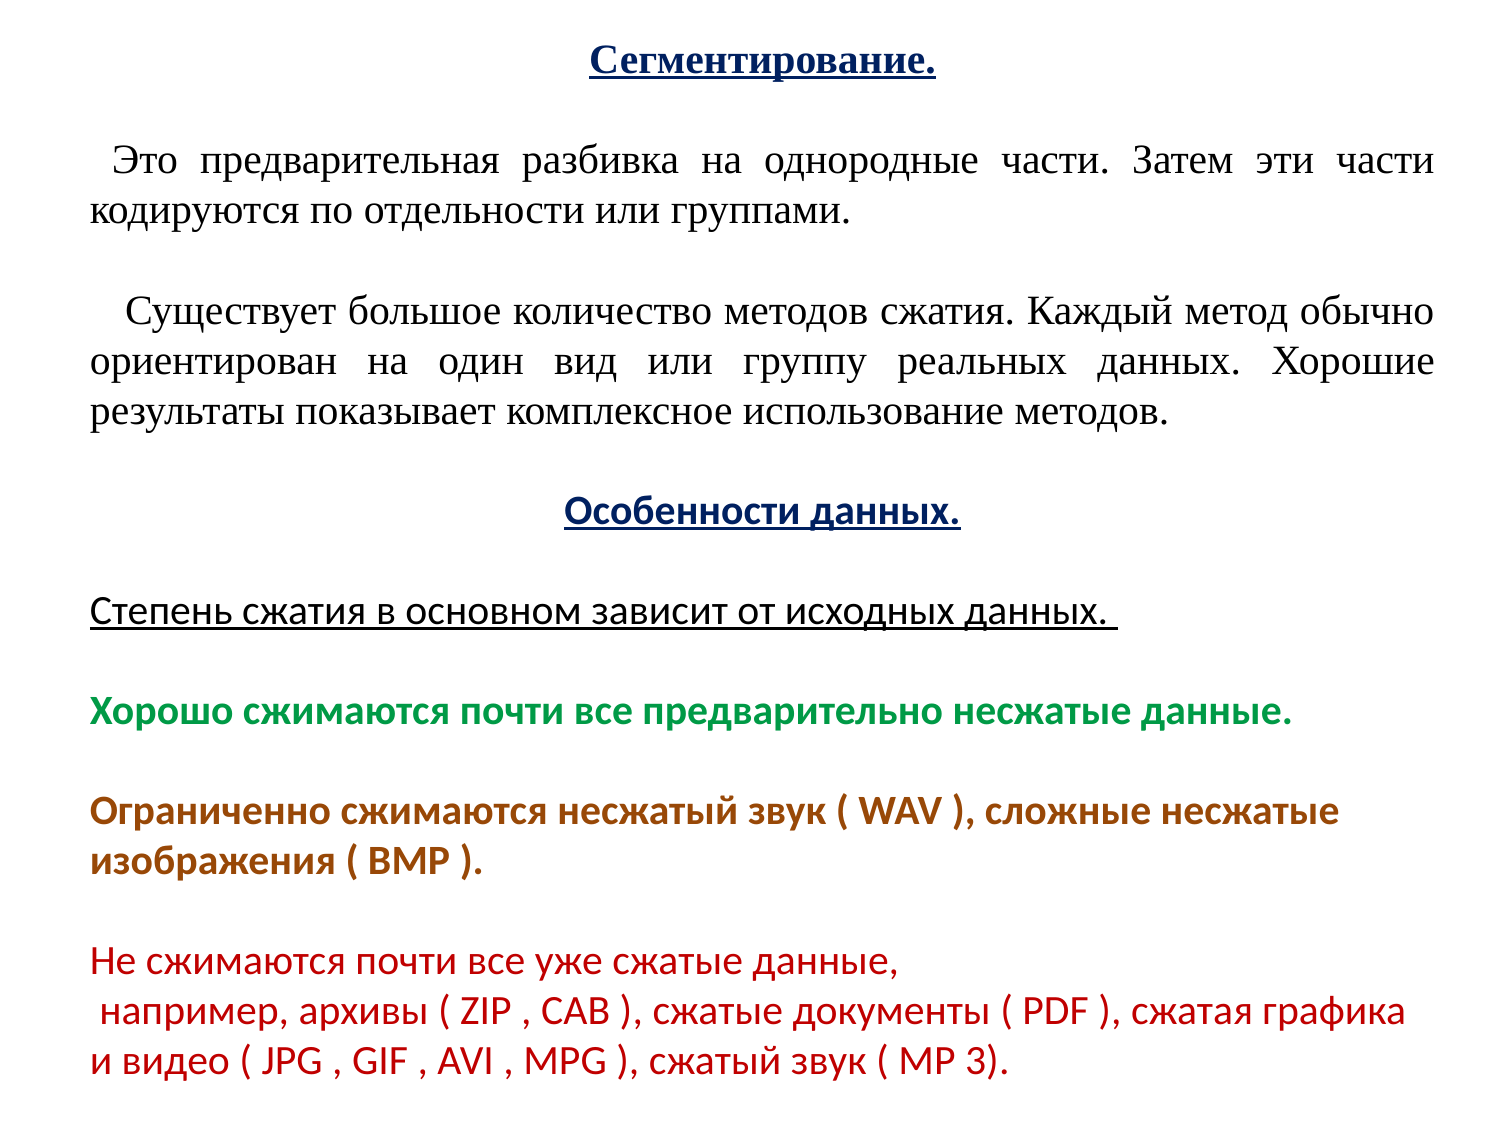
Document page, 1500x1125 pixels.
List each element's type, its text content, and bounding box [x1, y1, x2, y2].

text_box Сегментирование. Это предварительная разбивка на однородные части. Затем эти части кодируются по отдельности или группами. Существует большое количество методов сжатия. Каждый метод обычно ориентирован на один вид или группу реальных данных. Хорошие результаты показывает комплексное использование методов. Особенности данных. Степень сжатия в основном зависит от исходных данных. Хорошо сжимаются почти все предварительно несжатые данные. Ограниченно сжимаются несжатый звук ( WAV ), сложные несжатые изображения ( BMP ). Не сжимаются почти все уже сжатые данные, например, архивы ( ZIP , CAB ), сжатые документы ( PDF ), сжатая графика и видео ( JPG , GIF , AVI , MPG ), сжатый звук ( MP 3). [75, 24, 1450, 1125]
